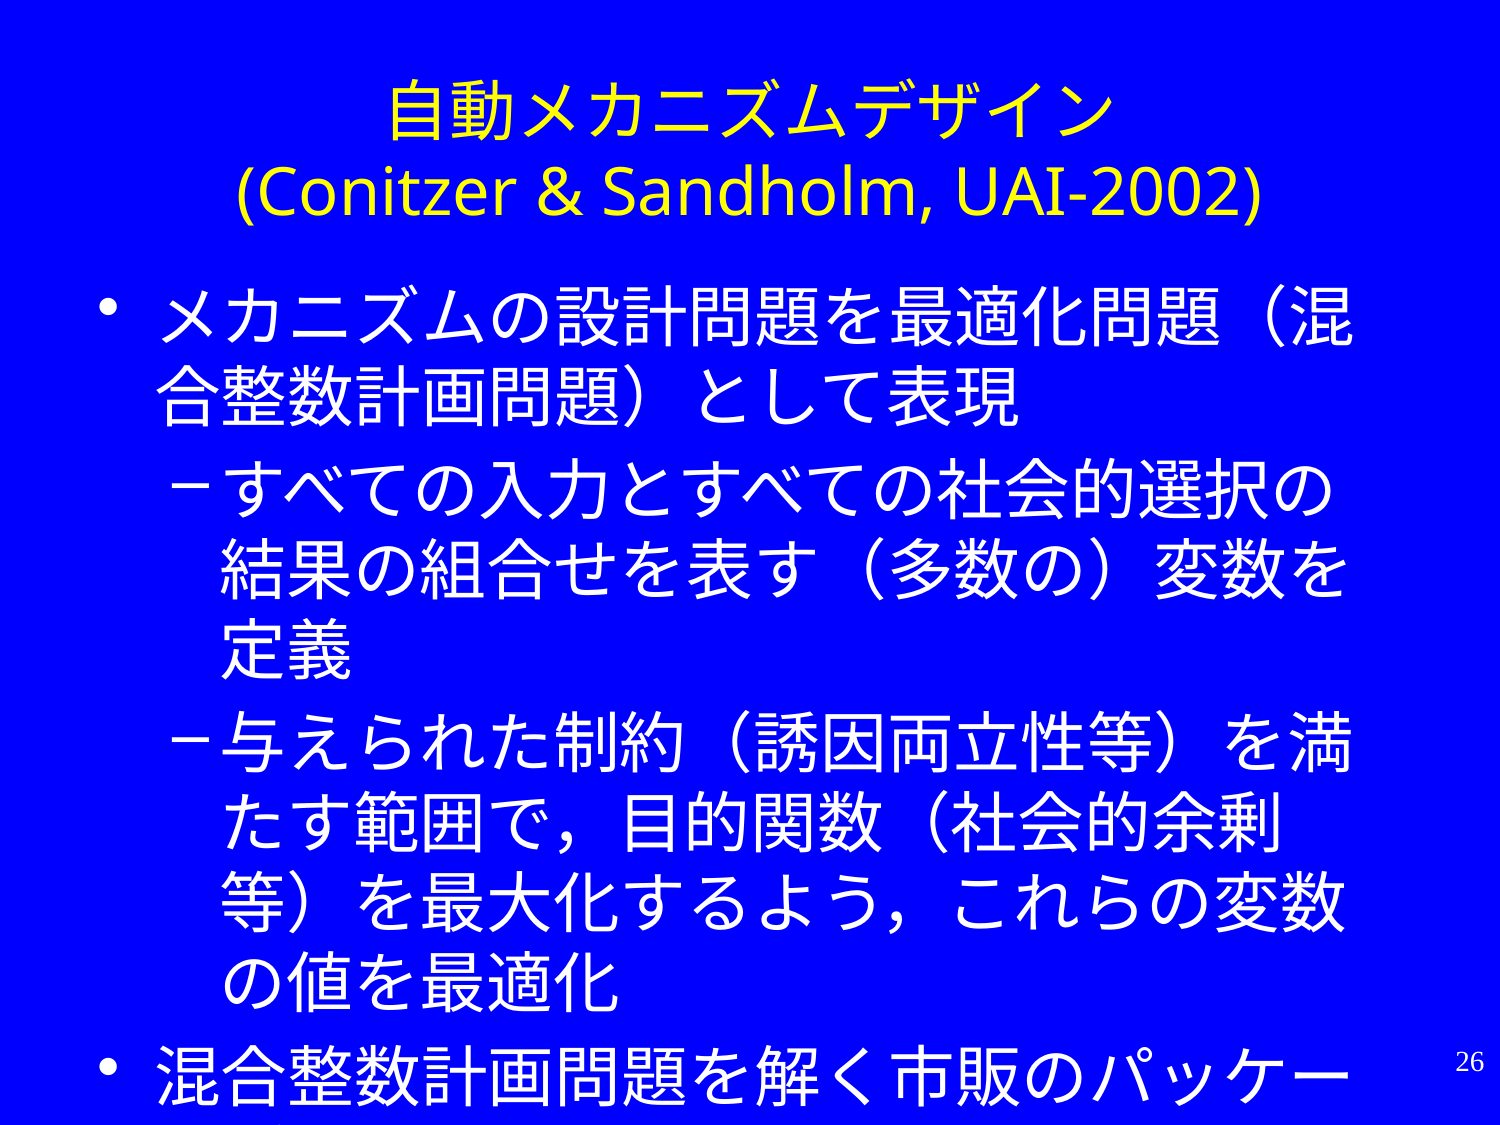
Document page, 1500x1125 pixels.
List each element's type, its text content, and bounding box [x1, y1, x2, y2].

slide_number 26 [1187, 1034, 1500, 1111]
title 自動メカニズムデザイン (Conitzer & Sandholm, UAI-2002) [112, 54, 1388, 243]
list メカニズムの設計問題を最適化問題（混合整数計画問題）として表現 すべての入力とすべての社会的選択の結果の組合せを表す（多数の）変数を定義 与えられた制約（誘因両立性等）を満たす範囲で，目的関数（社会的余剰等）を最大化するよう，これらの変数の値を最適化 混合整数計画問題を解く市販のパッケージが存在 (ILOG/IBM社のCPLEX) [82, 266, 1418, 943]
